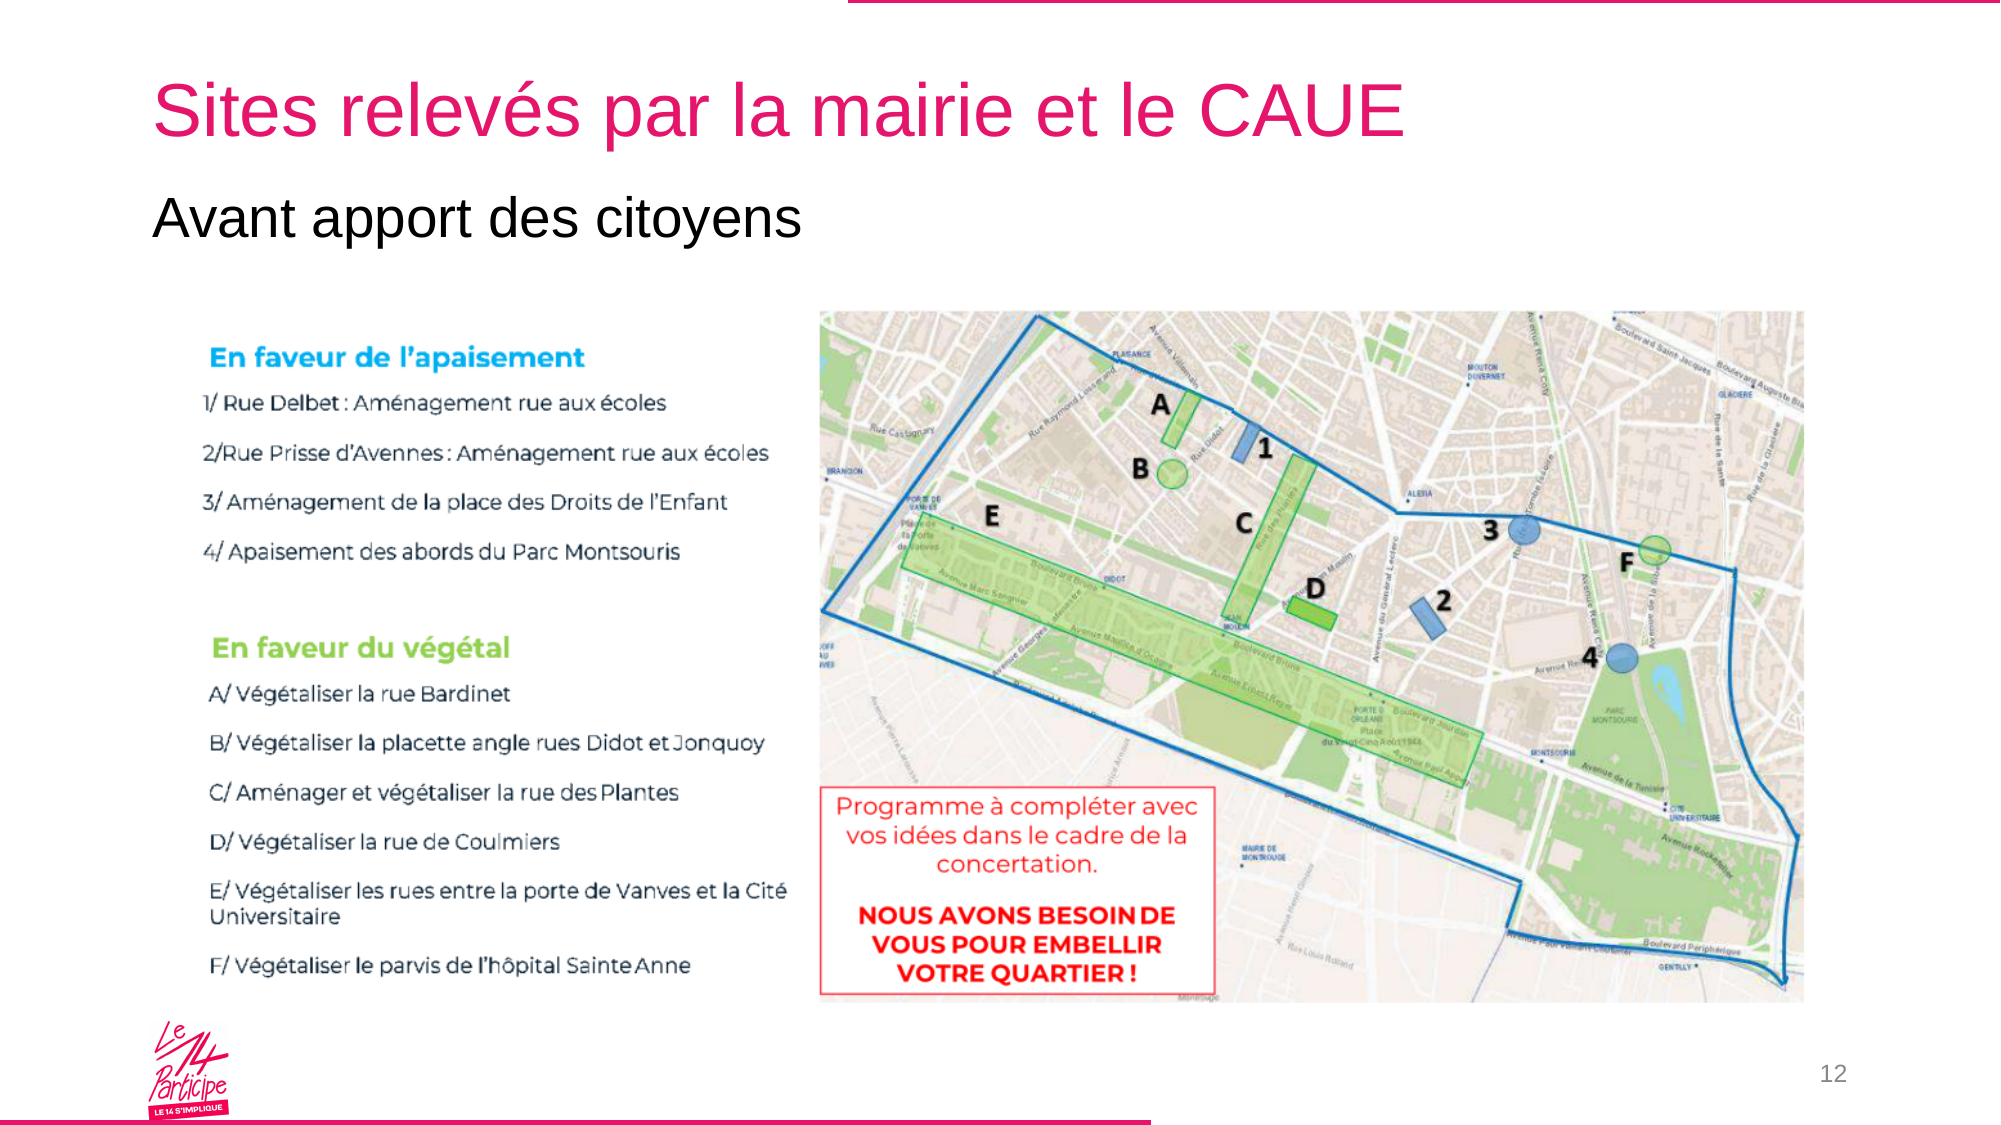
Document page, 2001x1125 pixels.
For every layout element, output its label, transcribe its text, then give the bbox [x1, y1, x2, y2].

slide_number 12 [1412, 1042, 1863, 1103]
list Avant apport des citoyens [137, 181, 1863, 258]
picture [148, 291, 1808, 1120]
title Sites relevés par la mairie et le CAUE [137, 59, 1863, 165]
